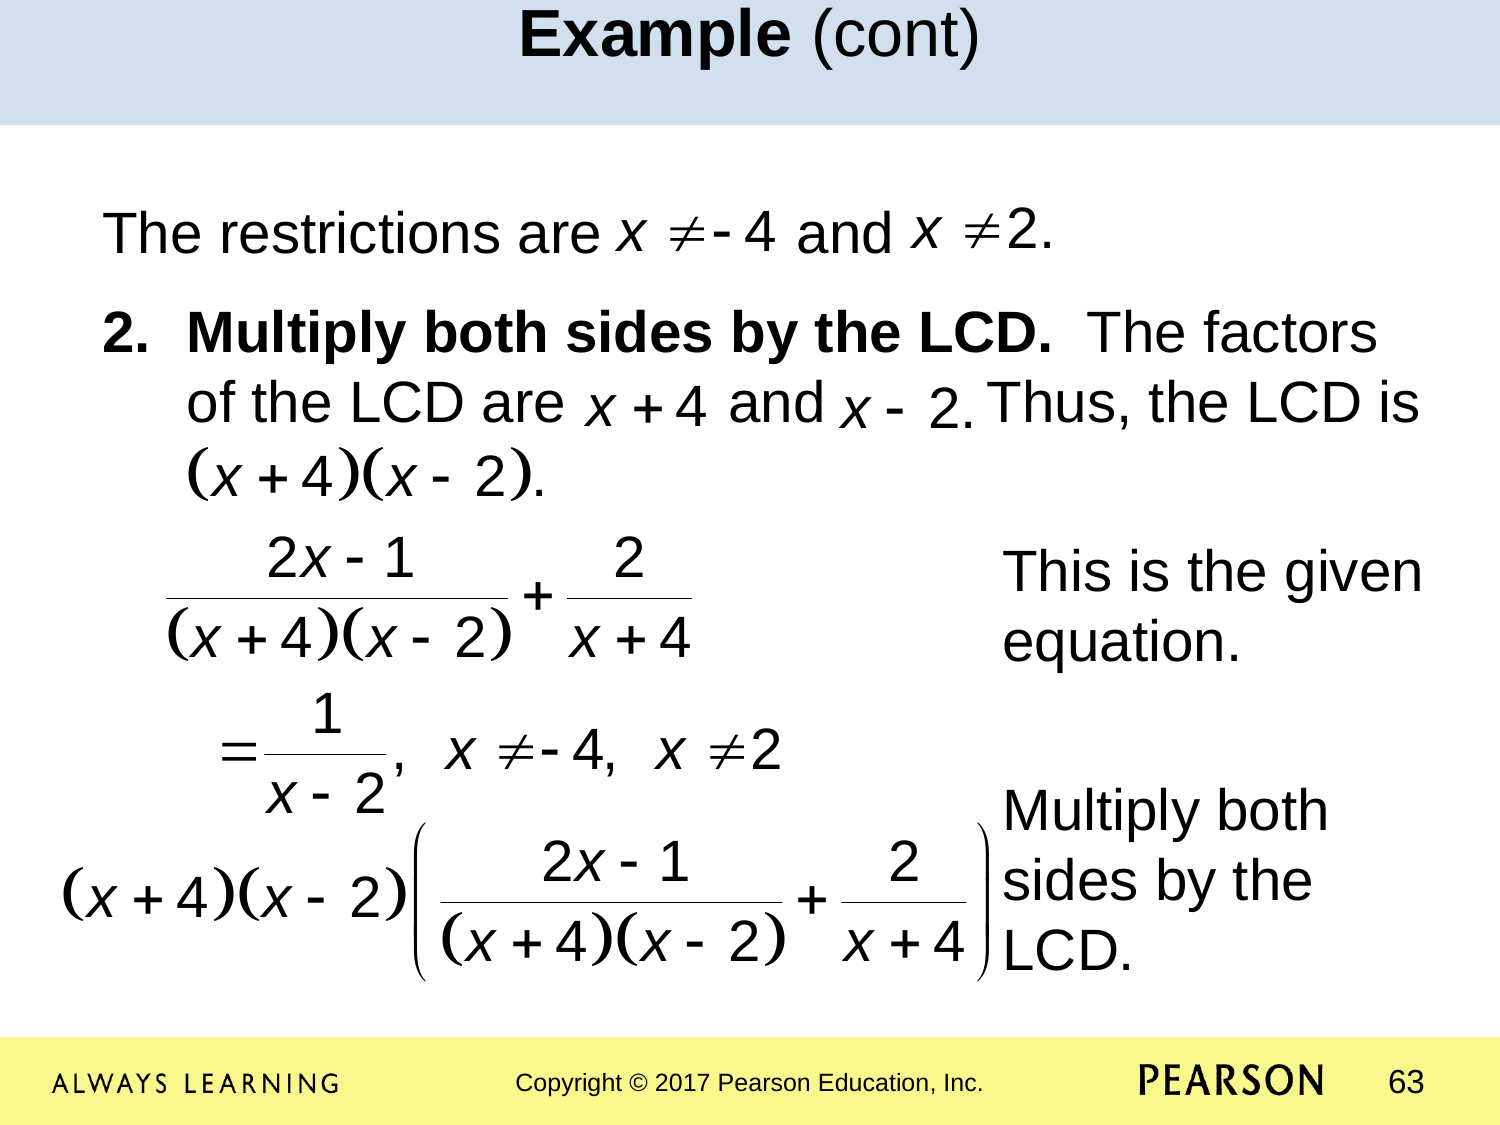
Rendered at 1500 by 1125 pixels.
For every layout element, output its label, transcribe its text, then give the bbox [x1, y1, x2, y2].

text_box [835, 380, 978, 434]
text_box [907, 200, 1056, 254]
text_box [581, 380, 712, 431]
picture [51, 1072, 338, 1094]
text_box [612, 205, 780, 256]
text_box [162, 526, 786, 815]
picture [1137, 1062, 1325, 1097]
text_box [60, 816, 1001, 989]
list The restrictions are and Multiply both sides by the LCD. The factors of the LCD are and Thus, the LCD is This is the given equation. Multiply both sides by the LCD. [87, 187, 1440, 1000]
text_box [184, 444, 548, 520]
